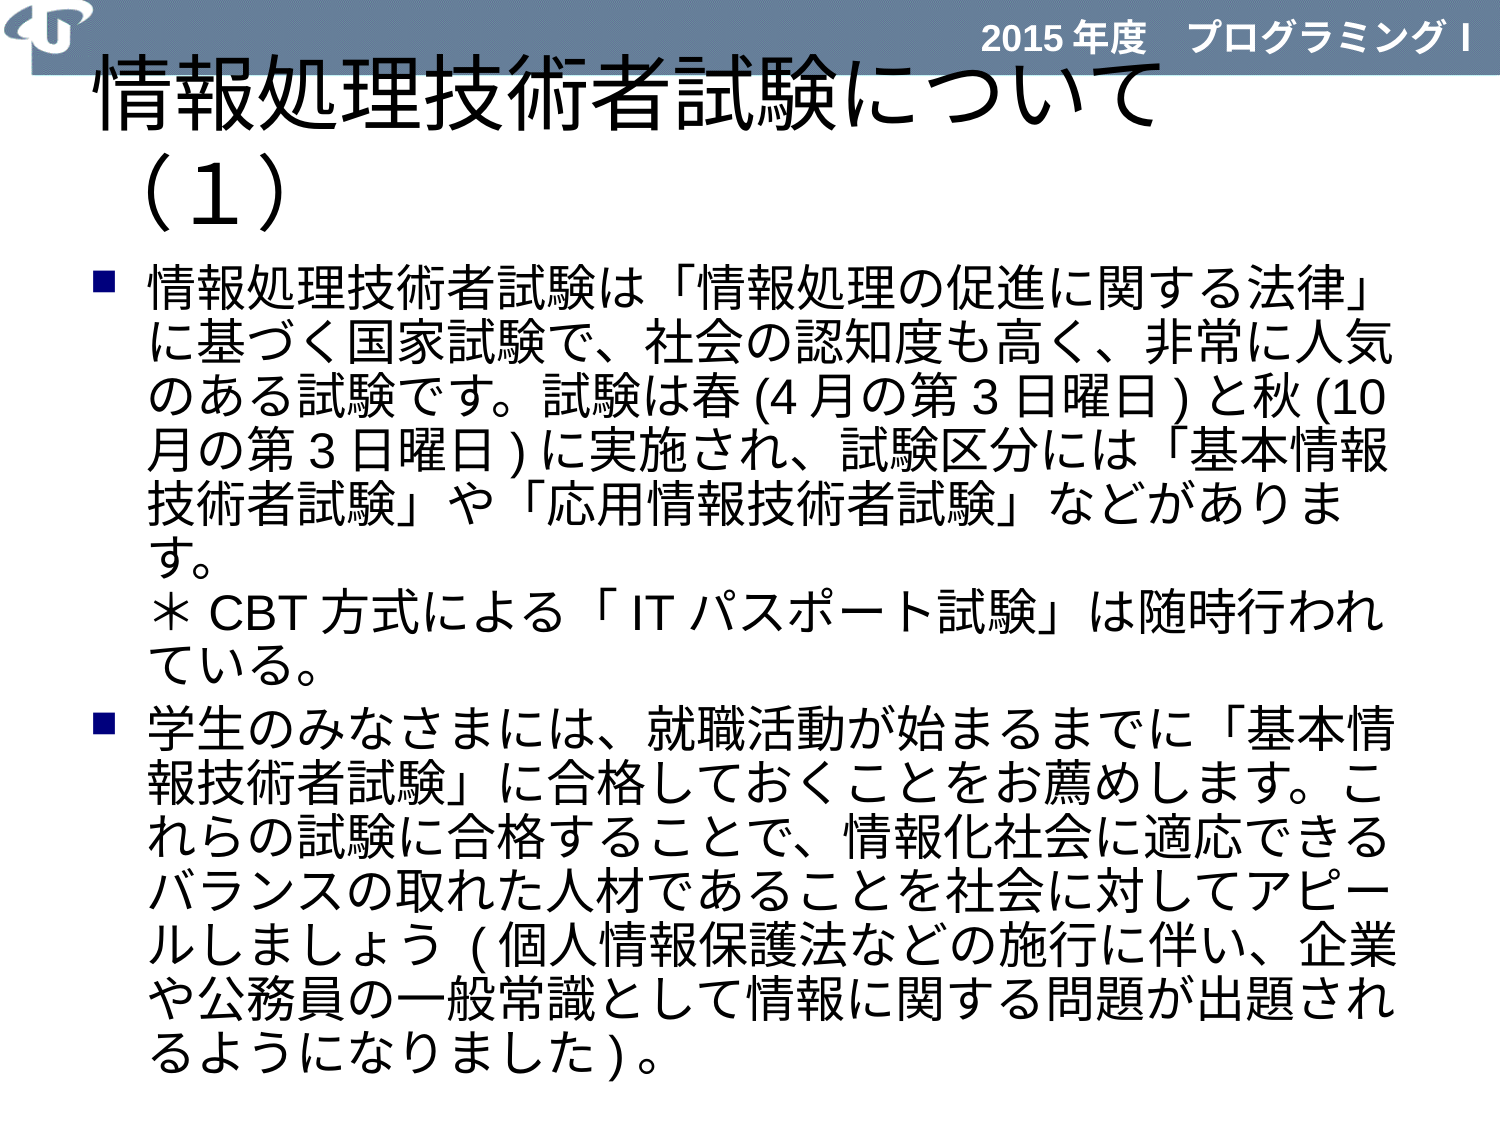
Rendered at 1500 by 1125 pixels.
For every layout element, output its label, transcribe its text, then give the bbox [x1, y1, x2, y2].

picture [0, 0, 1500, 1125]
title 情報処理技術者試験について（１） [75, 75, 1425, 208]
list 情報処理技術者試験は「情報処理の促進に関する法律」に基づく国家試験で、社会の認知度も高く、非常に人気のある試験です。試験は春(4月の第3日曜日)と秋(10月の第3日曜日)に実施され、試験区分には「基本情報技術者試験」や「応用情報技術者試験」などがあります。 ＊CBT方式による「ITパスポート試験」は随時行われている。 学生のみなさまには、就職活動が始まるまでに「基本情報技術者試験」に合格しておくことをお薦めします。これらの試験に合格することで、情報化社会に適応できるバランスの取れた人材であることを社会に対してアピールしましょう (個人情報保護法などの施行に伴い、企業や公務員の一般常識として情報に関する問題が出題されるようになりました)。 [75, 255, 1425, 1047]
